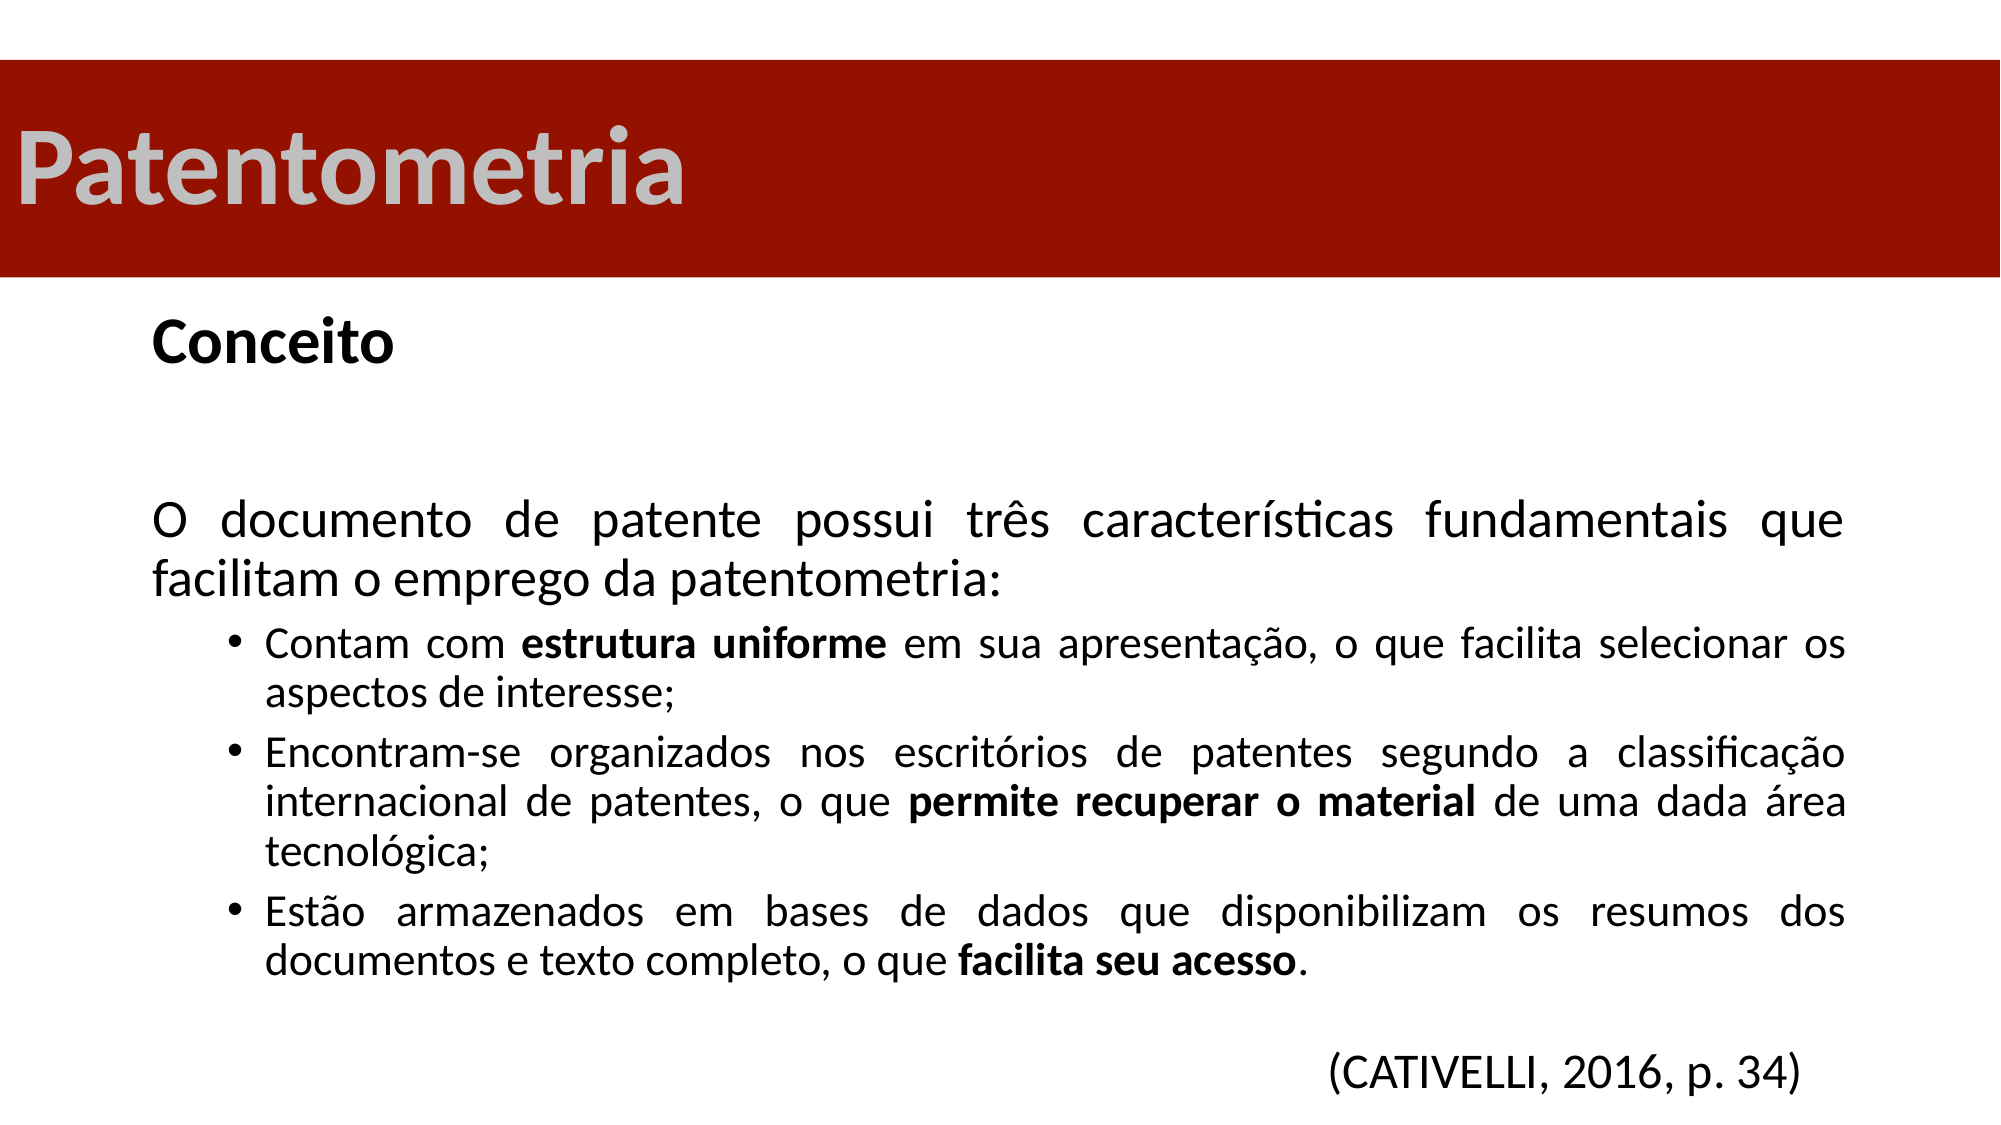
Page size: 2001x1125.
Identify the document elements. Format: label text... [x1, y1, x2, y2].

list Conceito O documento de patente possui três características fundamentais que facilitam o emprego da patentometria: Contam com estrutura uniforme em sua apresentação, o que facilita selecionar os aspectos de interesse; Encontram-se organizados nos escritórios de patentes segundo a classificação internacional de patentes, o que permite recuperar o material de uma dada área tecnológica; Estão armazenados em bases de dados que disponibilizam os resumos dos documentos e texto completo, o que facilita seu acesso. [137, 298, 1863, 1103]
title Patentometria [0, 59, 2000, 278]
slide_number (CATIVELLI, 2016, p. 34) [1294, 1042, 1819, 1103]
